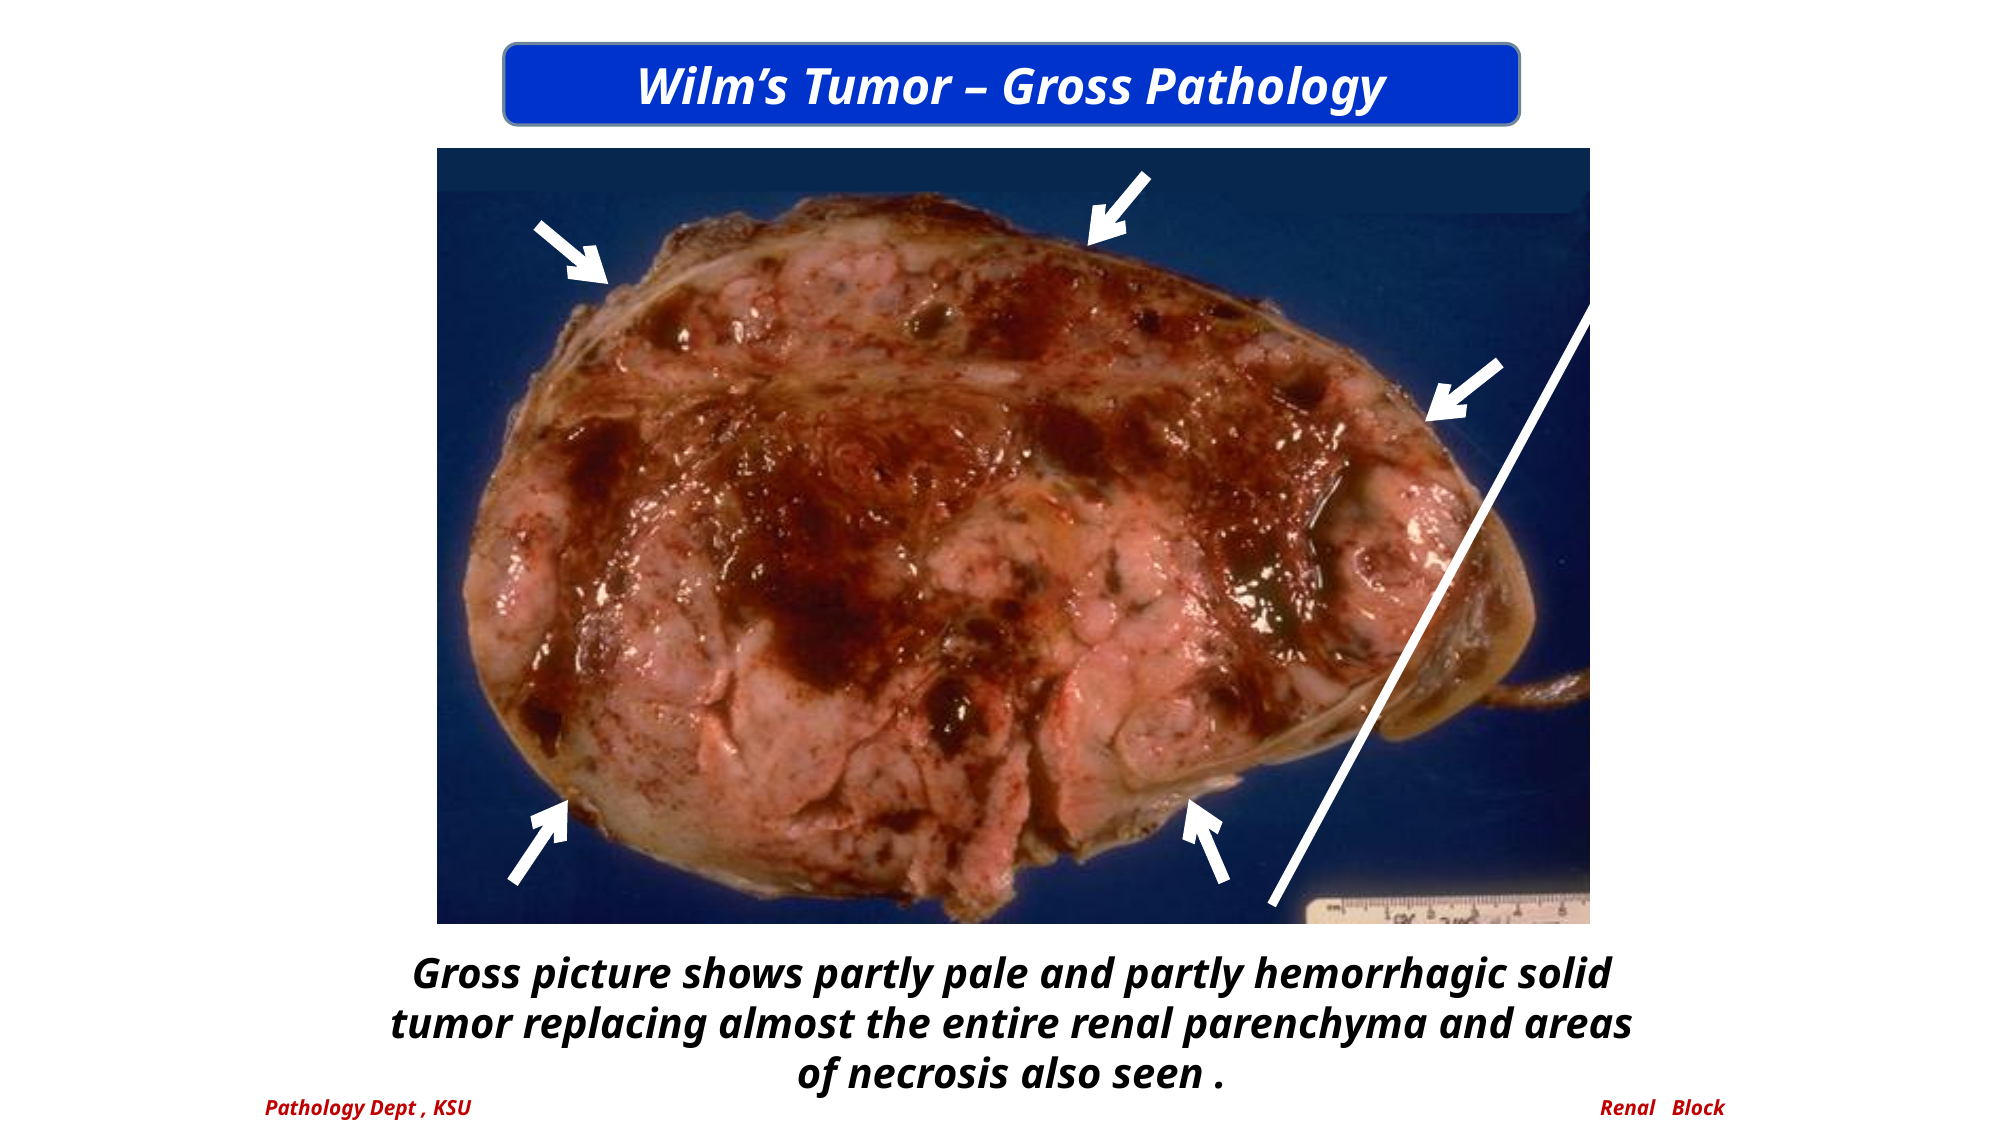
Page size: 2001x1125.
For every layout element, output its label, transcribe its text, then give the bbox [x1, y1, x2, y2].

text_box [537, 224, 609, 285]
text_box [1087, 174, 1147, 247]
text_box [1188, 798, 1225, 882]
text_box Renal Block [1575, 1087, 1750, 1125]
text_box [512, 799, 569, 883]
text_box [1271, 290, 1603, 906]
text_box Gross picture shows partly pale and partly hemorrhagic solid tumor replacing almost the entire renal parenchyma and areas of necrosis also seen . [373, 939, 1650, 1105]
picture [437, 148, 1591, 925]
text_box Pathology Dept , KSU [249, 1087, 500, 1125]
text_box Wilm’s Tumor – Gross Pathology [502, 41, 1522, 127]
